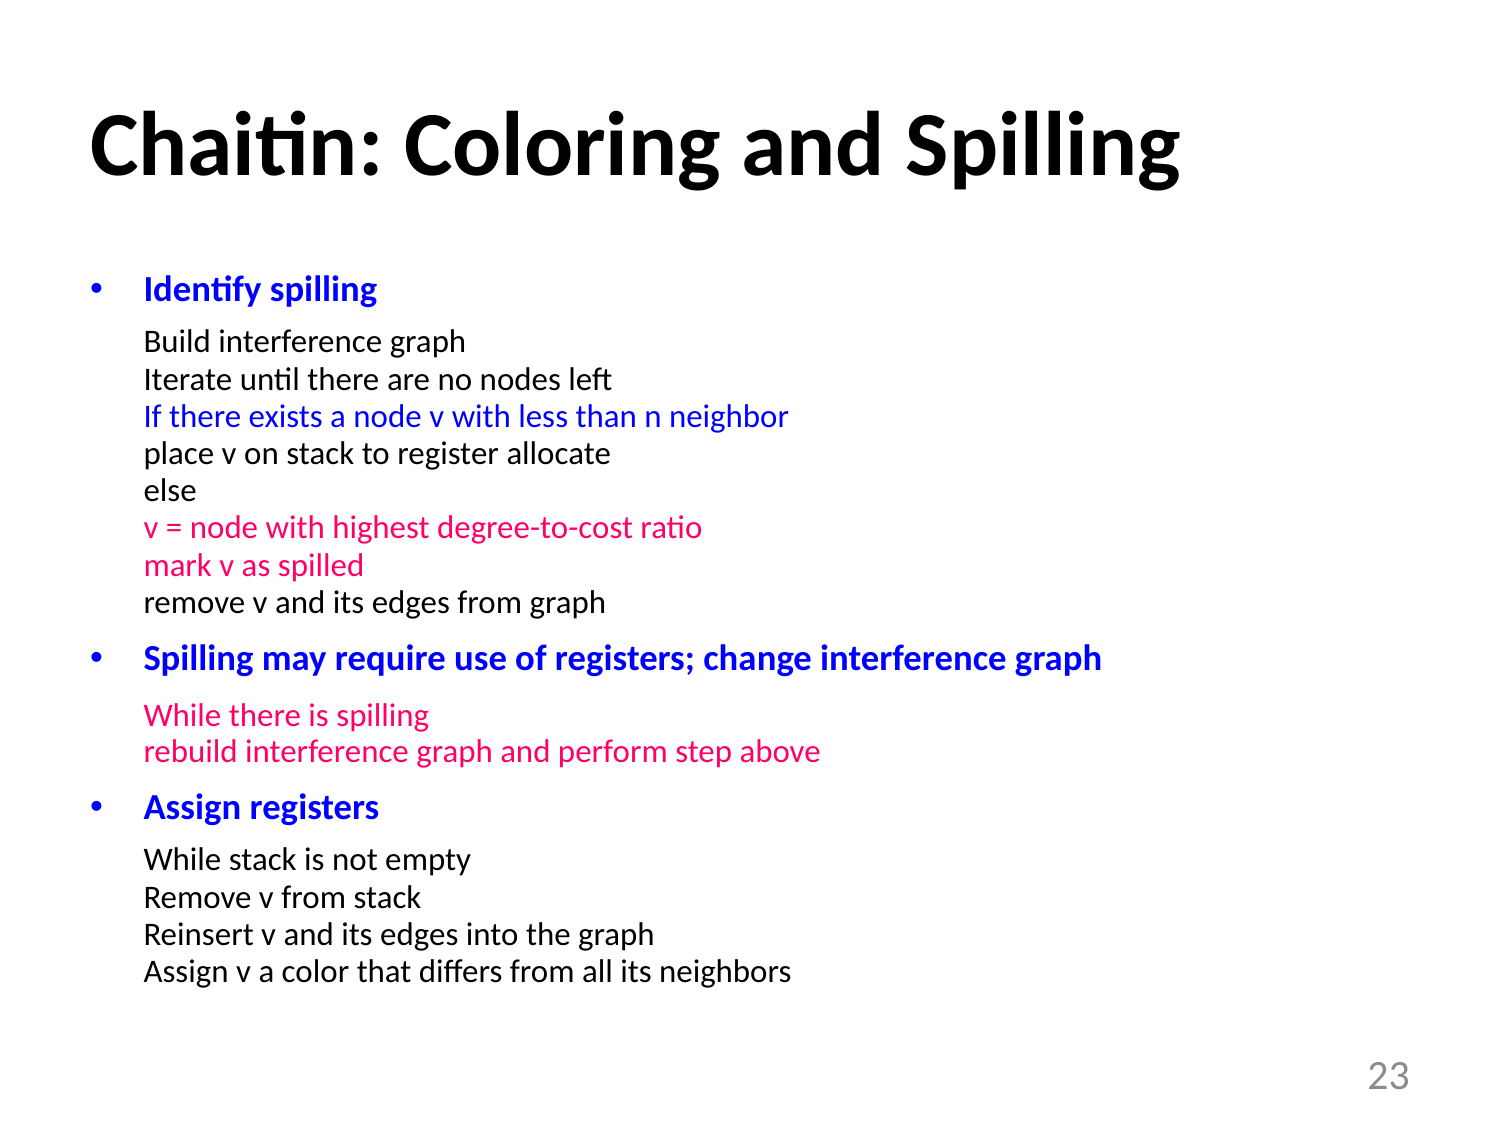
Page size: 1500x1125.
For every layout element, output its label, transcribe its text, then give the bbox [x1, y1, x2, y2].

list Identify spilling Build interference graph Iterate until there are no nodes left If there exists a node v with less than n neighbor place v on stack to register allocate else v = node with highest degree-to-cost ratio mark v as spilled remove v and its edges from graph Spilling may require use of registers; change interference graph While there is spilling rebuild interference graph and perform step above Assign registers While stack is not empty Remove v from stack Reinsert v and its edges into the graph Assign v a color that differs from all its neighbors [75, 262, 1425, 1005]
slide_number 23 [1074, 1042, 1425, 1103]
title Chaitin: Coloring and Spilling [75, 45, 1425, 233]
